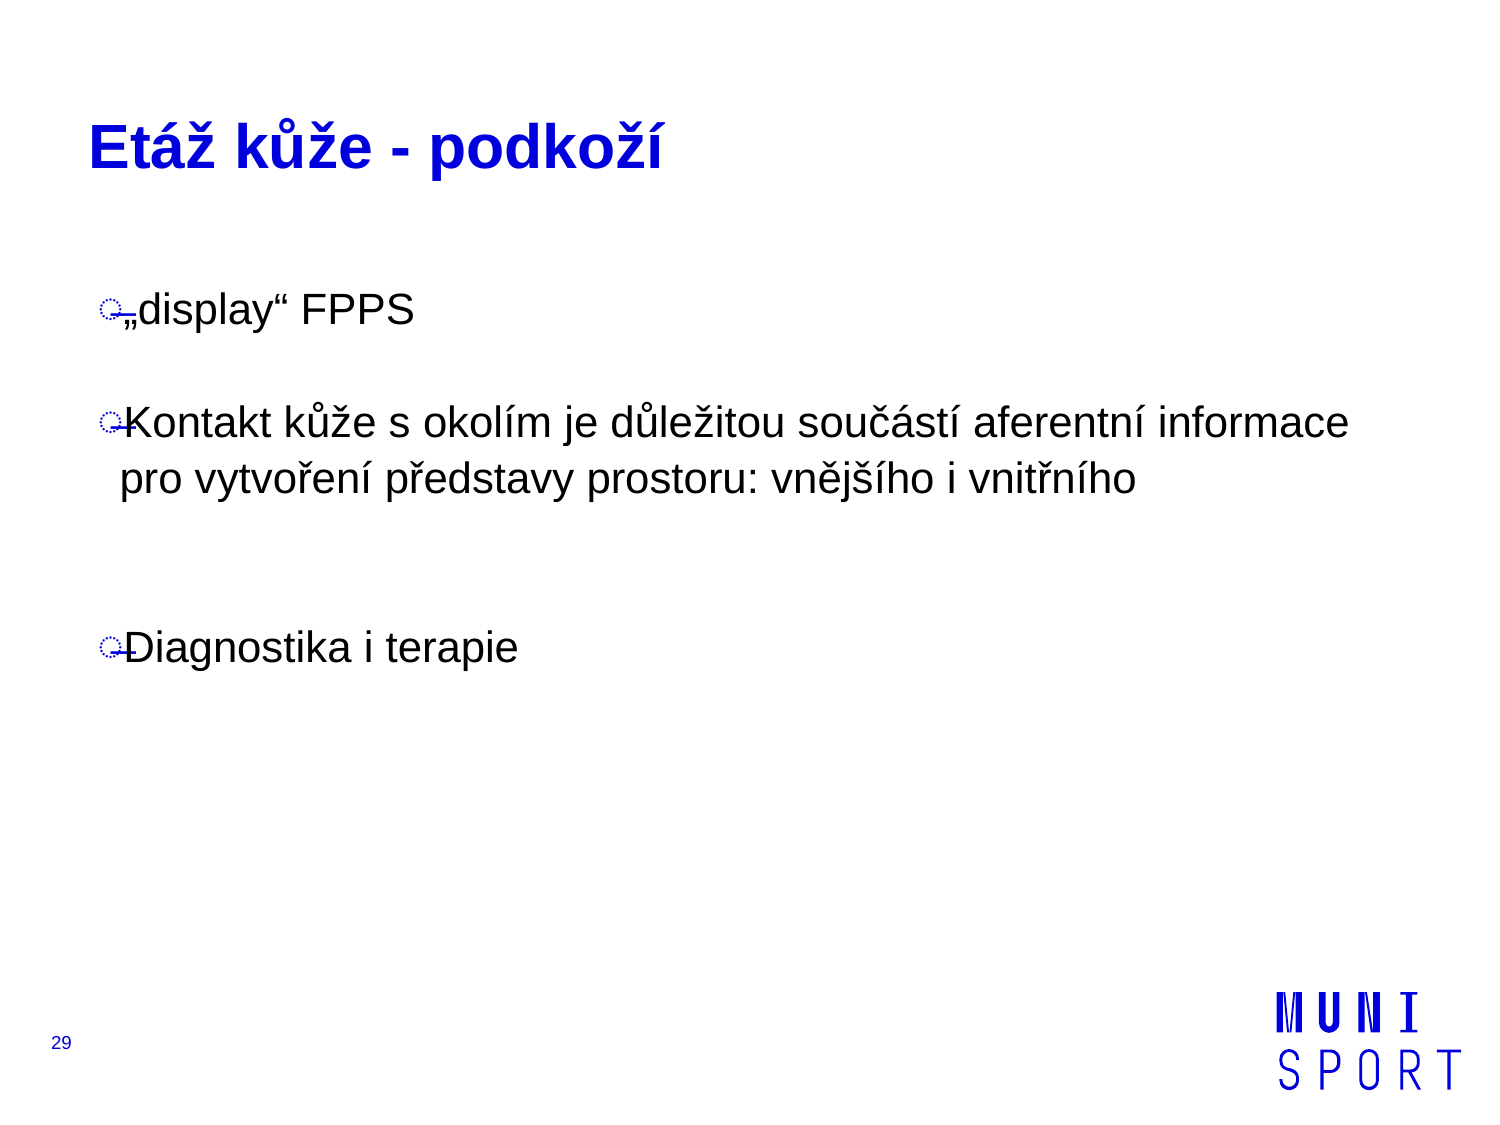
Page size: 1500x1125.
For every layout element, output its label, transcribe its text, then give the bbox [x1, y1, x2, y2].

slide_number 29 [50, 1021, 82, 1063]
title Etáž kůže - podkoží [88, 118, 1412, 193]
list „display“ FPPS Kontakt kůže s okolím je důležitou součástí aferentní informace pro vytvoření představy prostoru: vnějšího i vnitřního Diagnostika i terapie [88, 277, 1412, 957]
